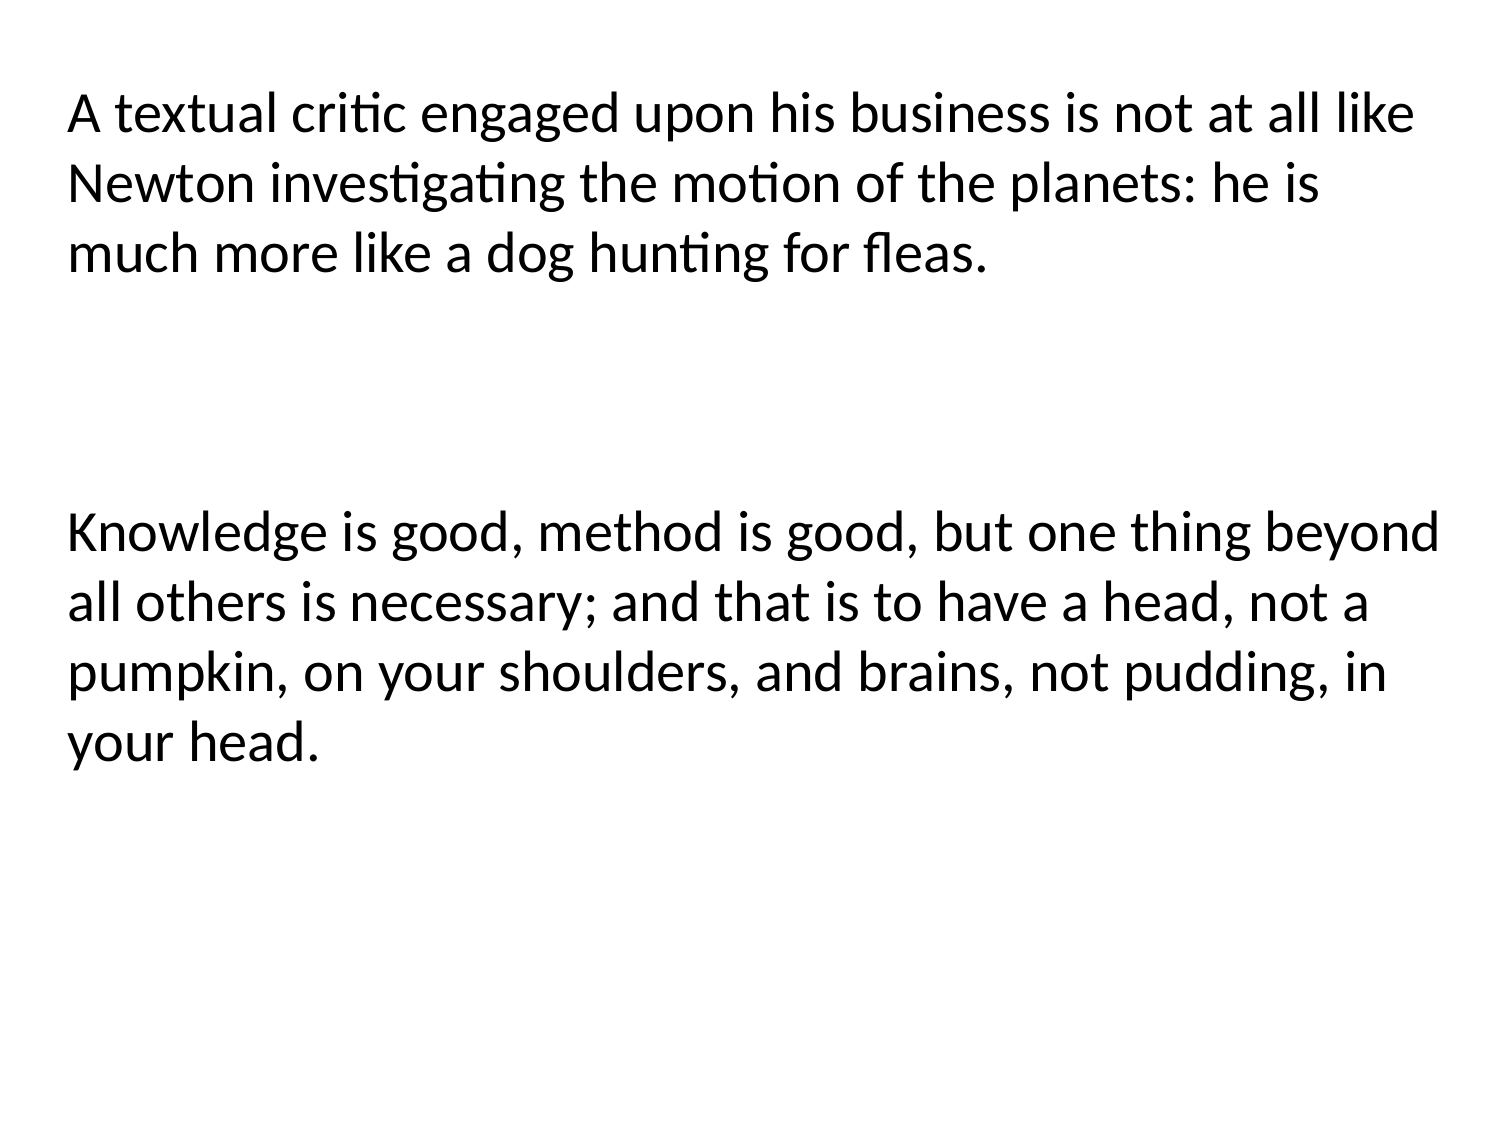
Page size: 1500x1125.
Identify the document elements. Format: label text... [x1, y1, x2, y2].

text_box A textual critic engaged upon his business is not at all like Newton investigating the motion of the planets: he is much more like a dog hunting for fleas. Knowledge is good, method is good, but one thing beyond all others is necessary; and that is to have a head, not a pumpkin, on your shoulders, and brains, not pudding, in your head. [53, 66, 1459, 781]
